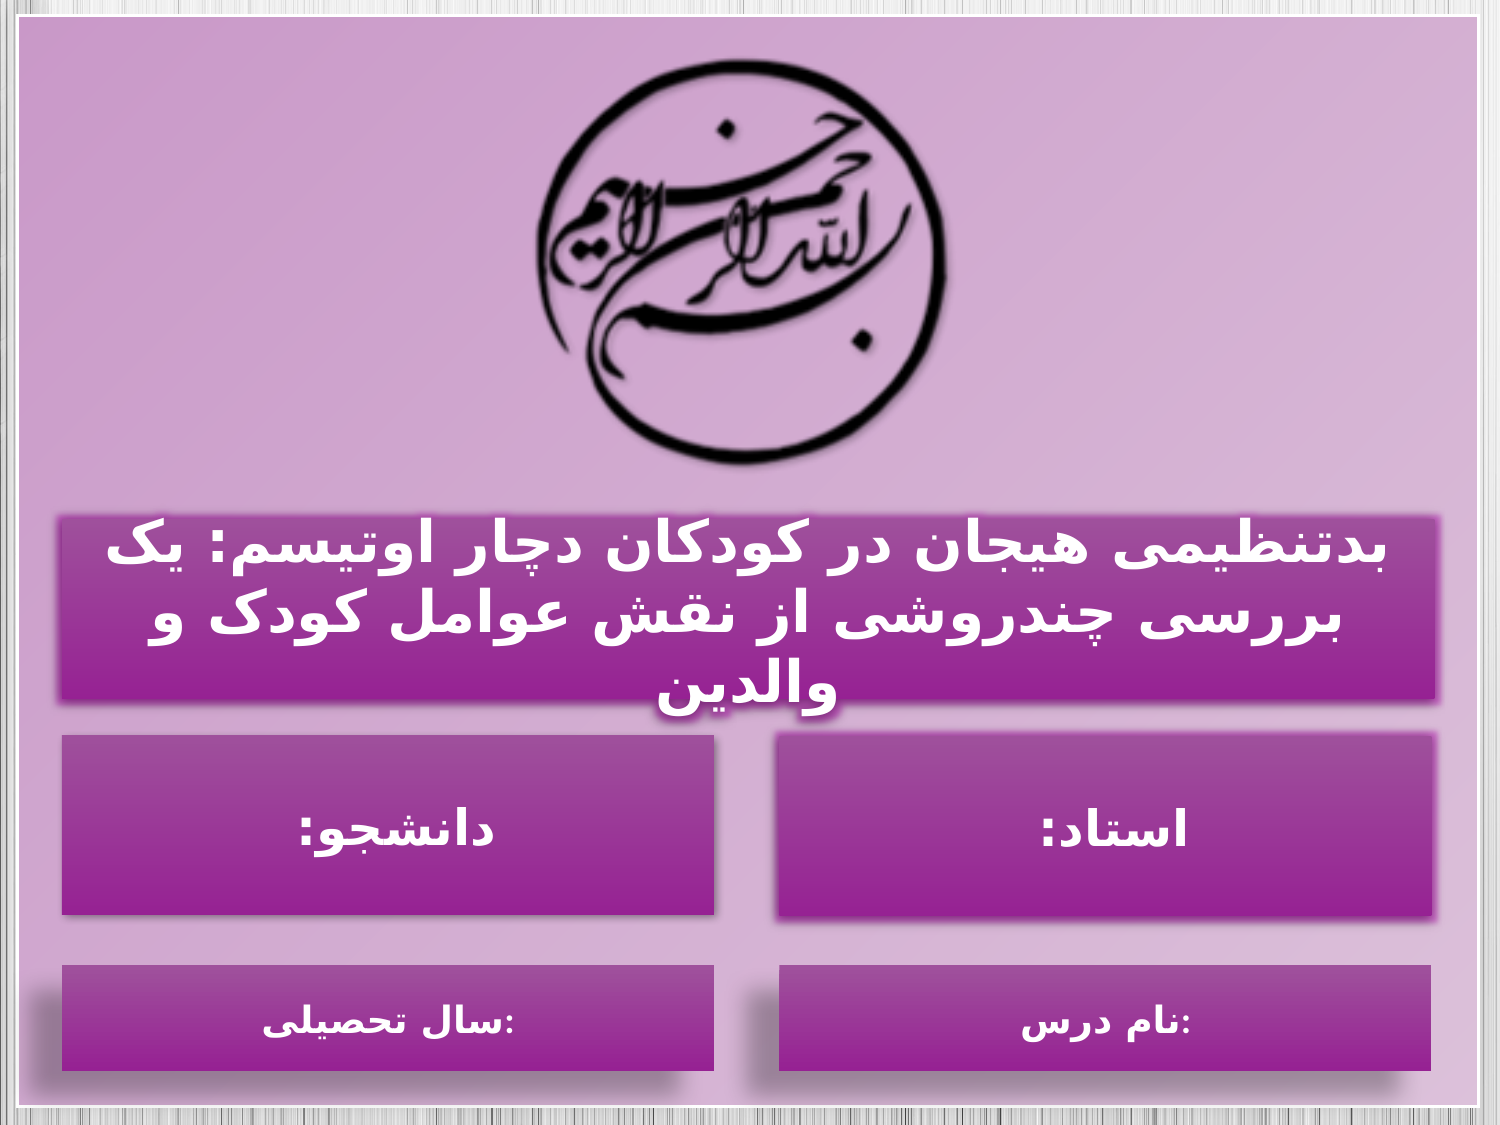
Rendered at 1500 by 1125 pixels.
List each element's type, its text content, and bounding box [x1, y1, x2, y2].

text_box بدتنظیمی هیجان در کودکان دچار اوتیسم: یک بررسی چندروشی از نقش عوامل کودک و والدین [62, 519, 1435, 699]
text_box نام درس: [779, 965, 1432, 1072]
text_box [16, 14, 1480, 1108]
text_box دانشجو: [61, 735, 714, 915]
text_box [37, 27, 1457, 864]
picture [0, 0, 1500, 1125]
text_box سال تحصیلی: [61, 965, 714, 1072]
text_box استاد: [779, 736, 1432, 916]
